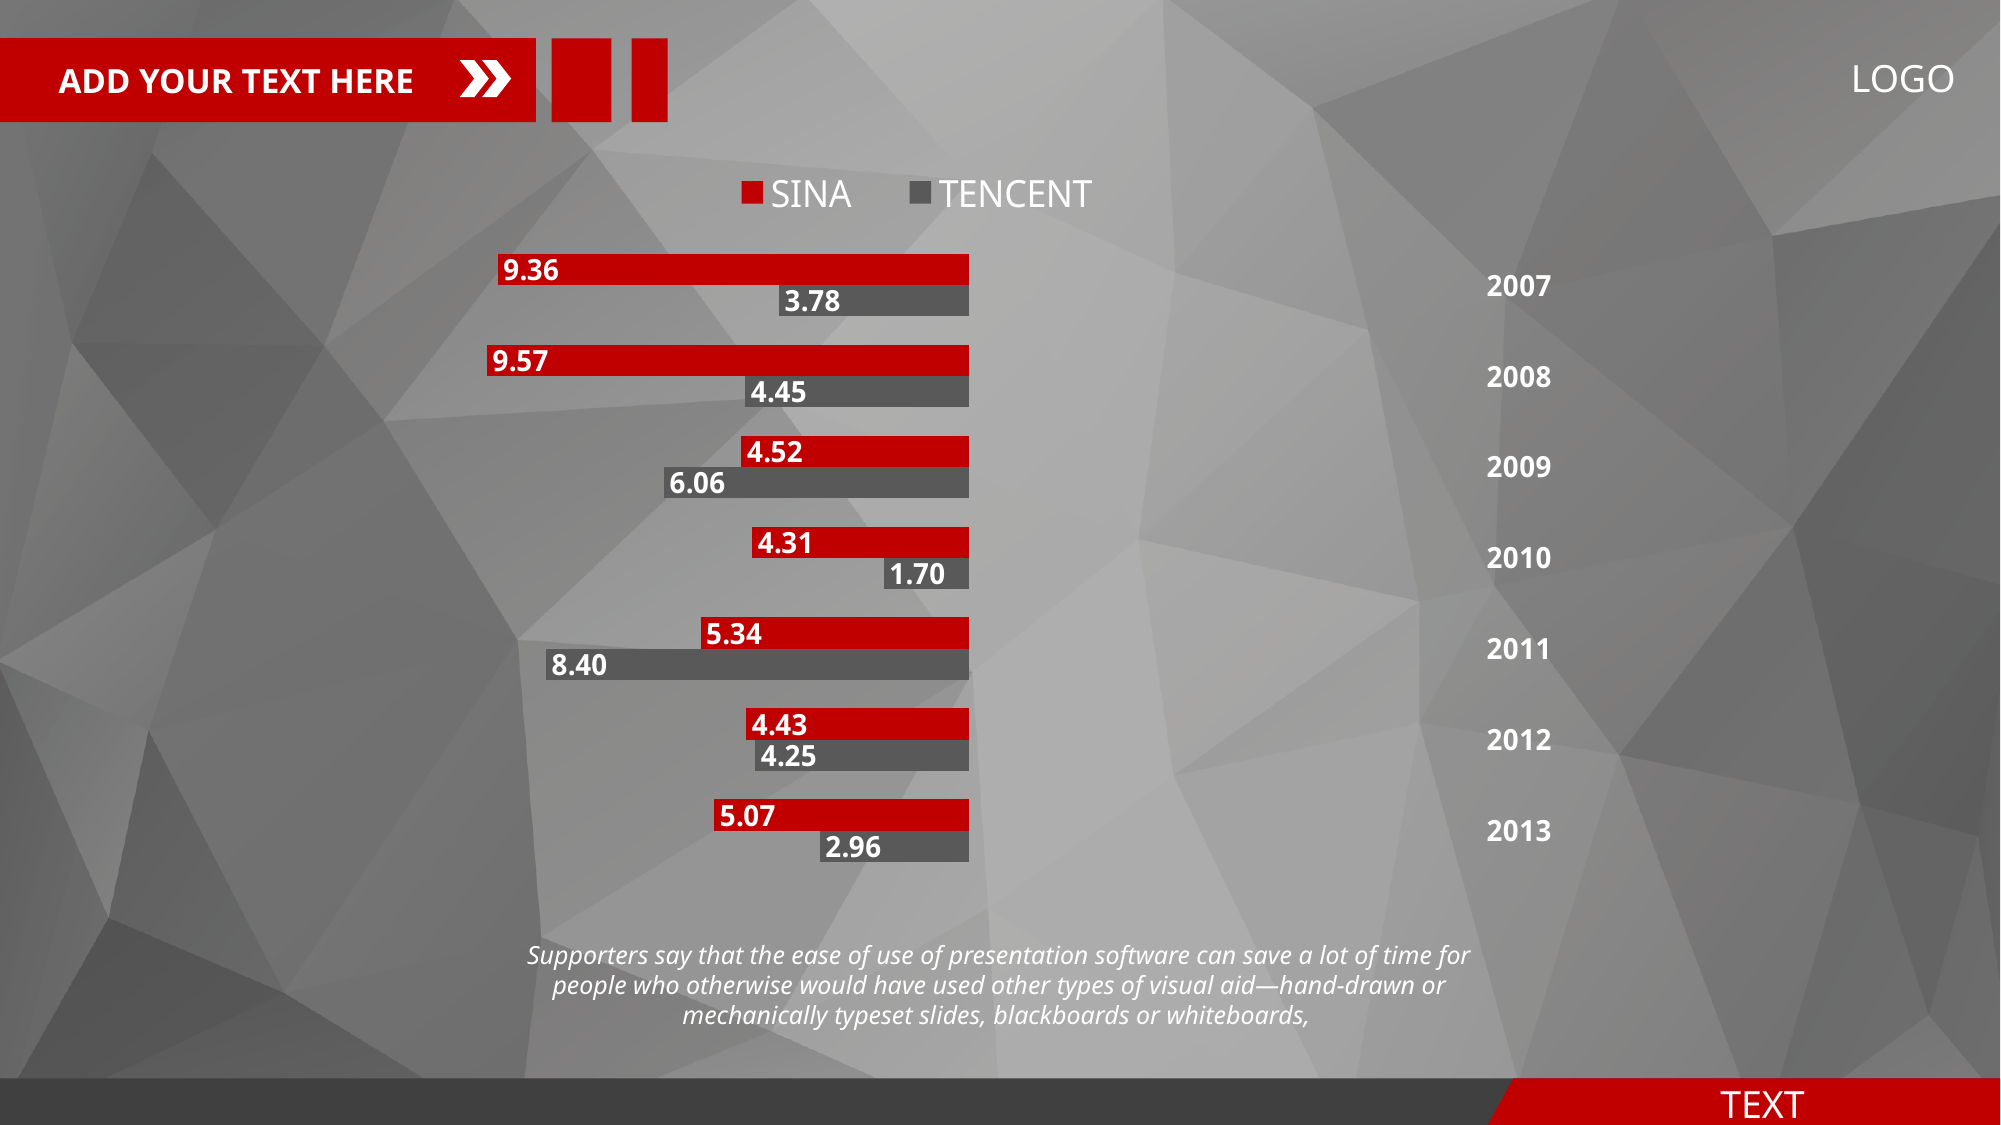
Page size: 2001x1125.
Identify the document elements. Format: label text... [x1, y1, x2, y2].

picture [0, 0, 2001, 1078]
chart [367, 142, 1553, 900]
text_box Supporters say that the ease of use of presentation software can save a lot of time for people who otherwise would have used other types of visual aid—hand-drawn or mechanically typeset slides, blackboards or whiteboards, [481, 932, 1519, 1037]
